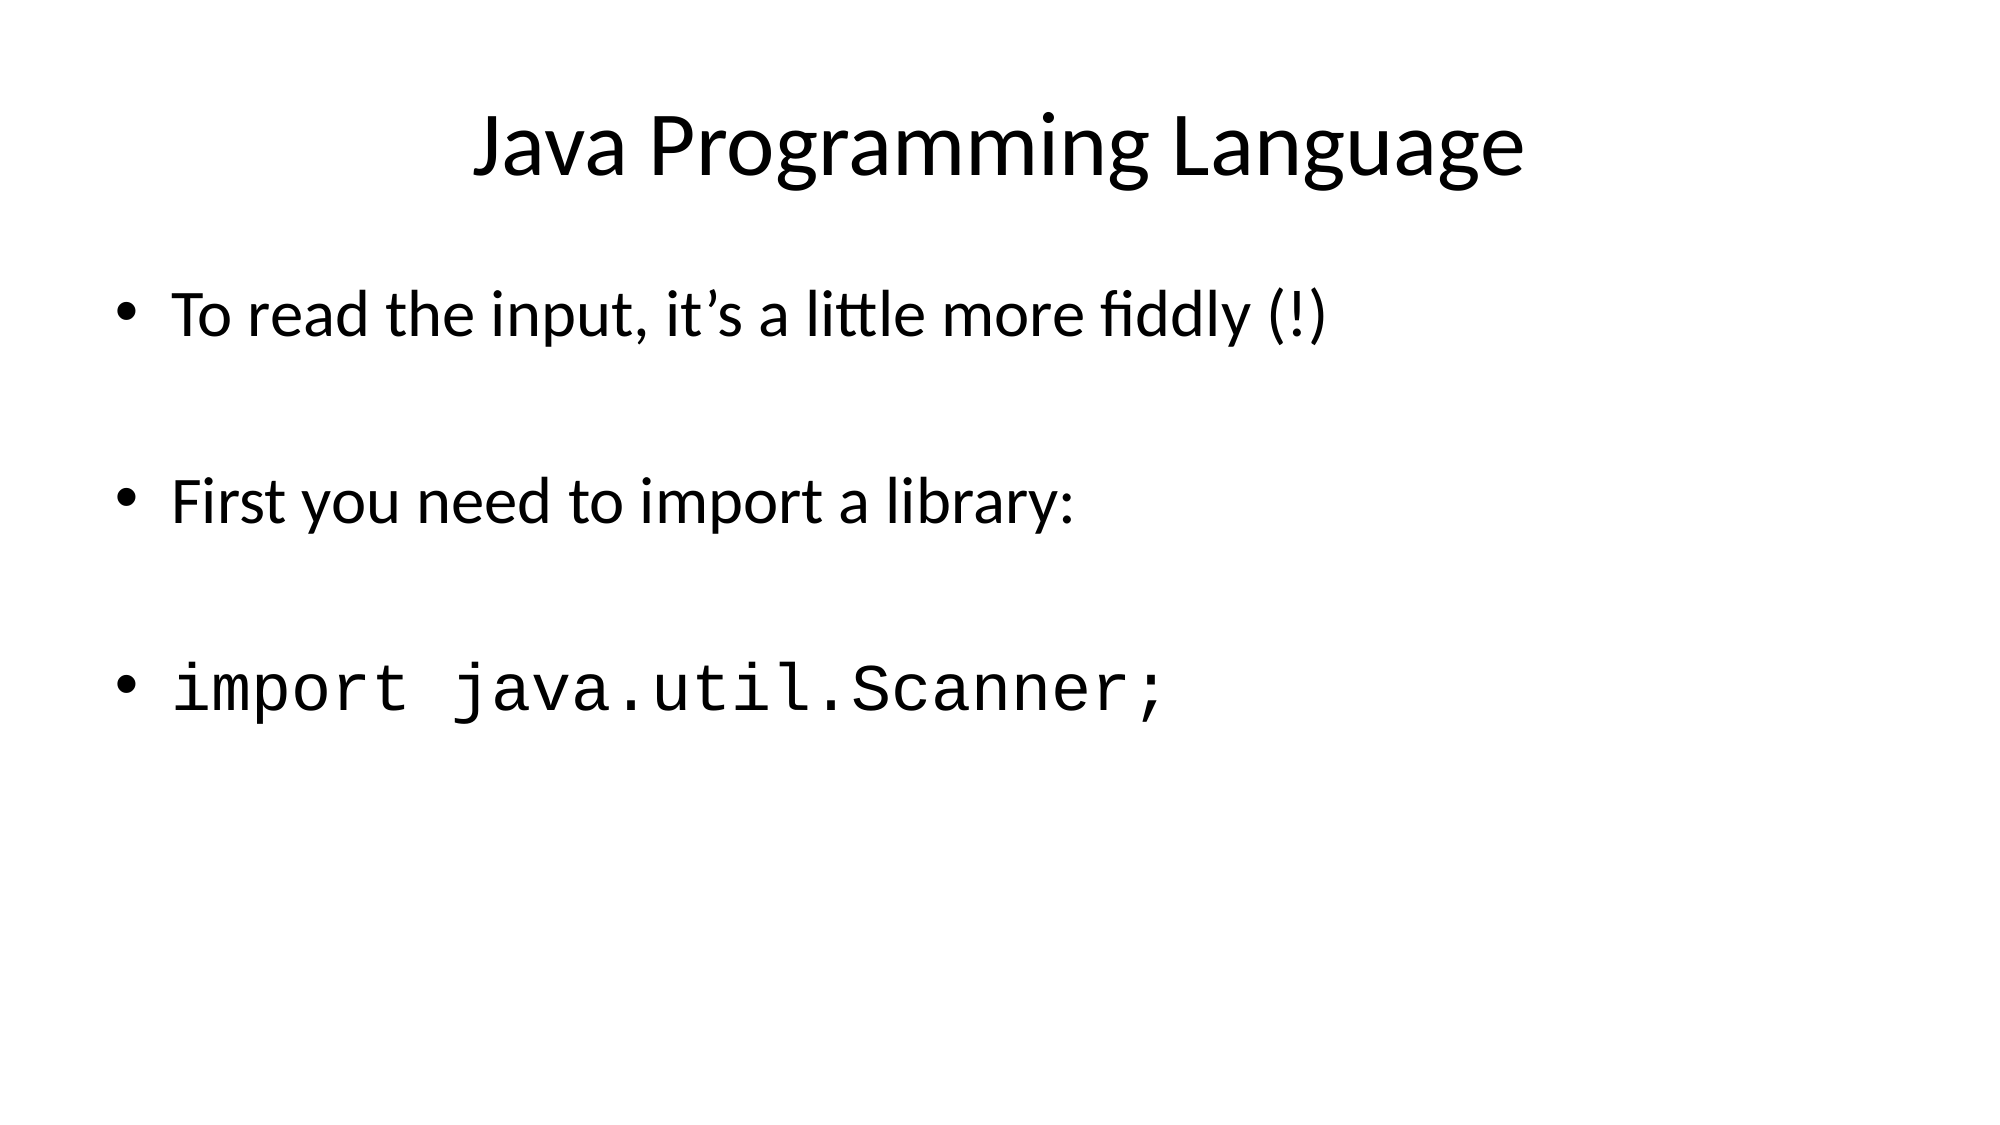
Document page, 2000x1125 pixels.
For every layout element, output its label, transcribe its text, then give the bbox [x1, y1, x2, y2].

list To read the input, it’s a little more fiddly (!) First you need to import a library: import java.util.Scanner; [99, 262, 1900, 1005]
title Java Programming Language [99, 45, 1900, 233]
